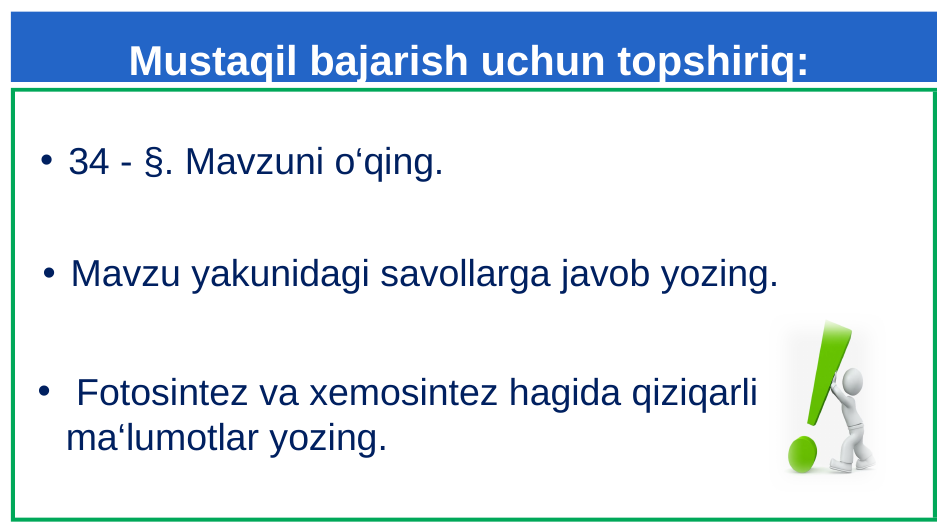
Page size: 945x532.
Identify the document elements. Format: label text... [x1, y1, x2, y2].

picture [768, 312, 888, 494]
text_box Mavzu yakunidagi savollarga javob yozing. [27, 242, 816, 302]
text_box 34 - §. Mavzuni o‘qing. [25, 129, 471, 190]
text_box Mustaqil bajarish uchun topshiriq: [22, 26, 928, 92]
text_box Fotosintez va xemosintez hagida qiziqarli ma‘lumotlar yozing. [22, 360, 763, 465]
